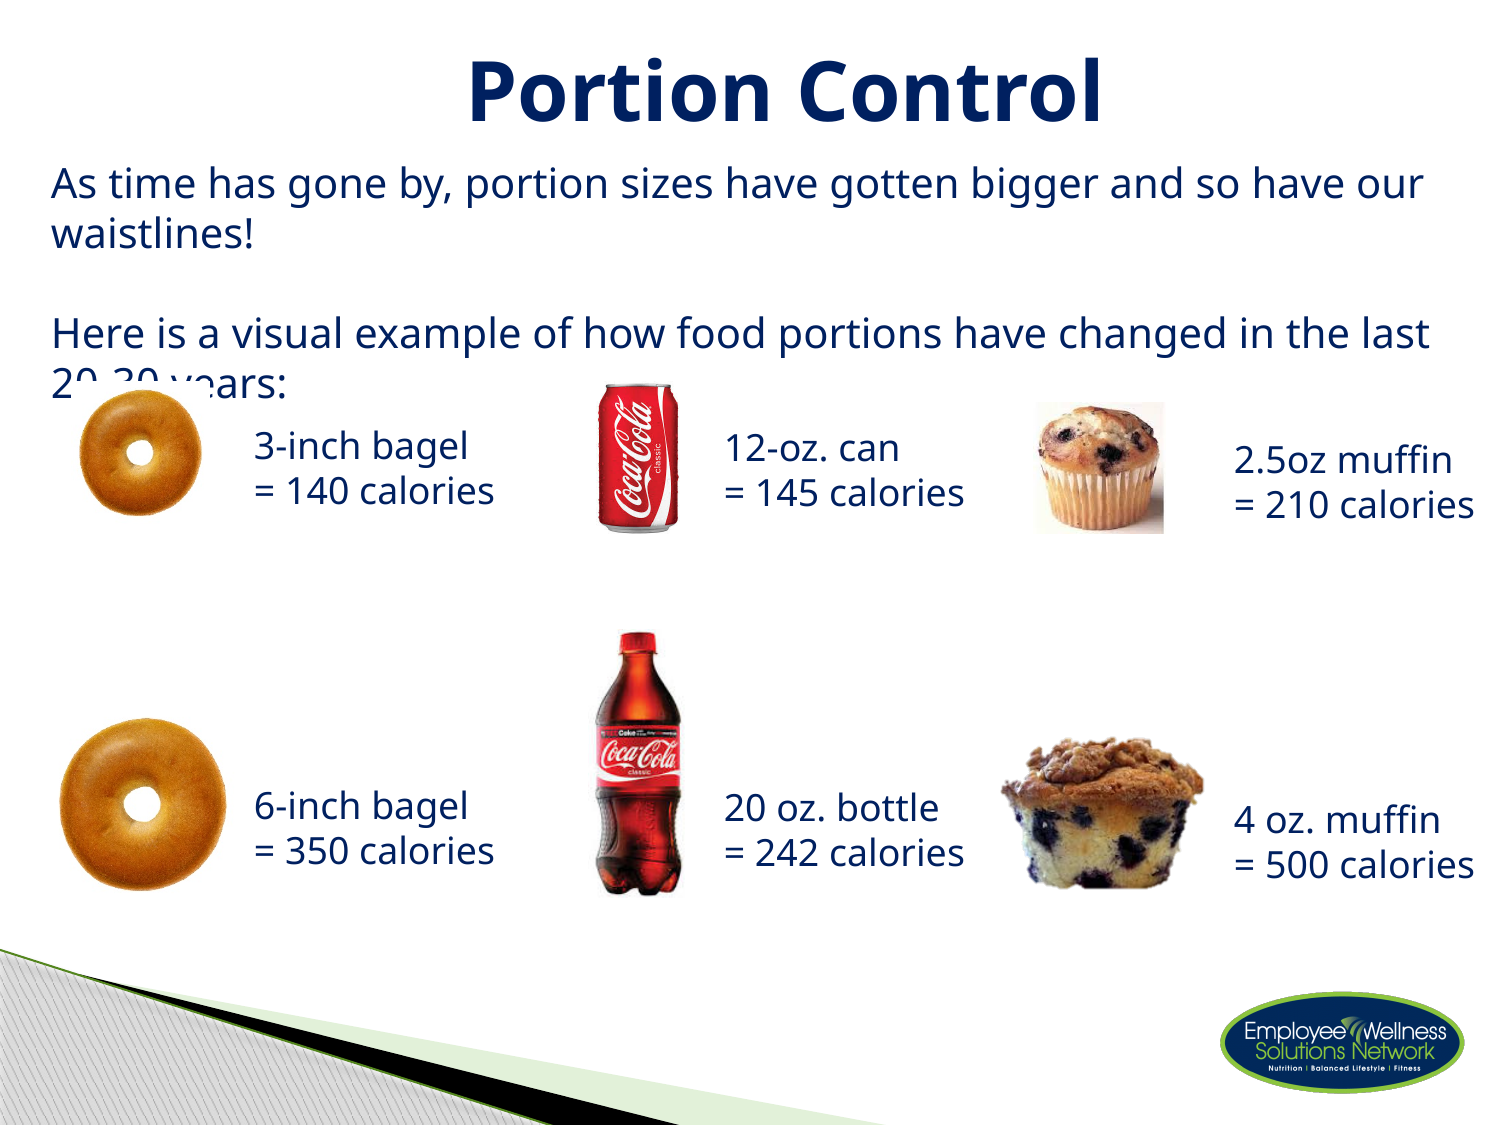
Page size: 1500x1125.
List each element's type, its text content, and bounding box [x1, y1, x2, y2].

text_box 2.5oz muffin = 210 calories 4 oz. muffin = 500 calories [1219, 428, 1491, 894]
picture [997, 705, 1287, 898]
text_box Portion Control [267, 14, 1303, 149]
picture [1209, 964, 1474, 1125]
picture [587, 629, 692, 899]
picture [1033, 401, 1166, 535]
text_box 12-oz. can = 145 calories 20 oz. bottle = 242 calories [708, 416, 981, 882]
picture [48, 706, 238, 902]
picture [596, 381, 680, 536]
picture [71, 381, 210, 524]
text_box 3-inch bagel = 140 calories 6-inch bagel = 350 calories [239, 414, 576, 880]
text_box As time has gone by, portion sizes have gotten bigger and so have our waistlines! Here is a visual example of how food portions have changed in the last 20-30 years: [36, 149, 1476, 414]
